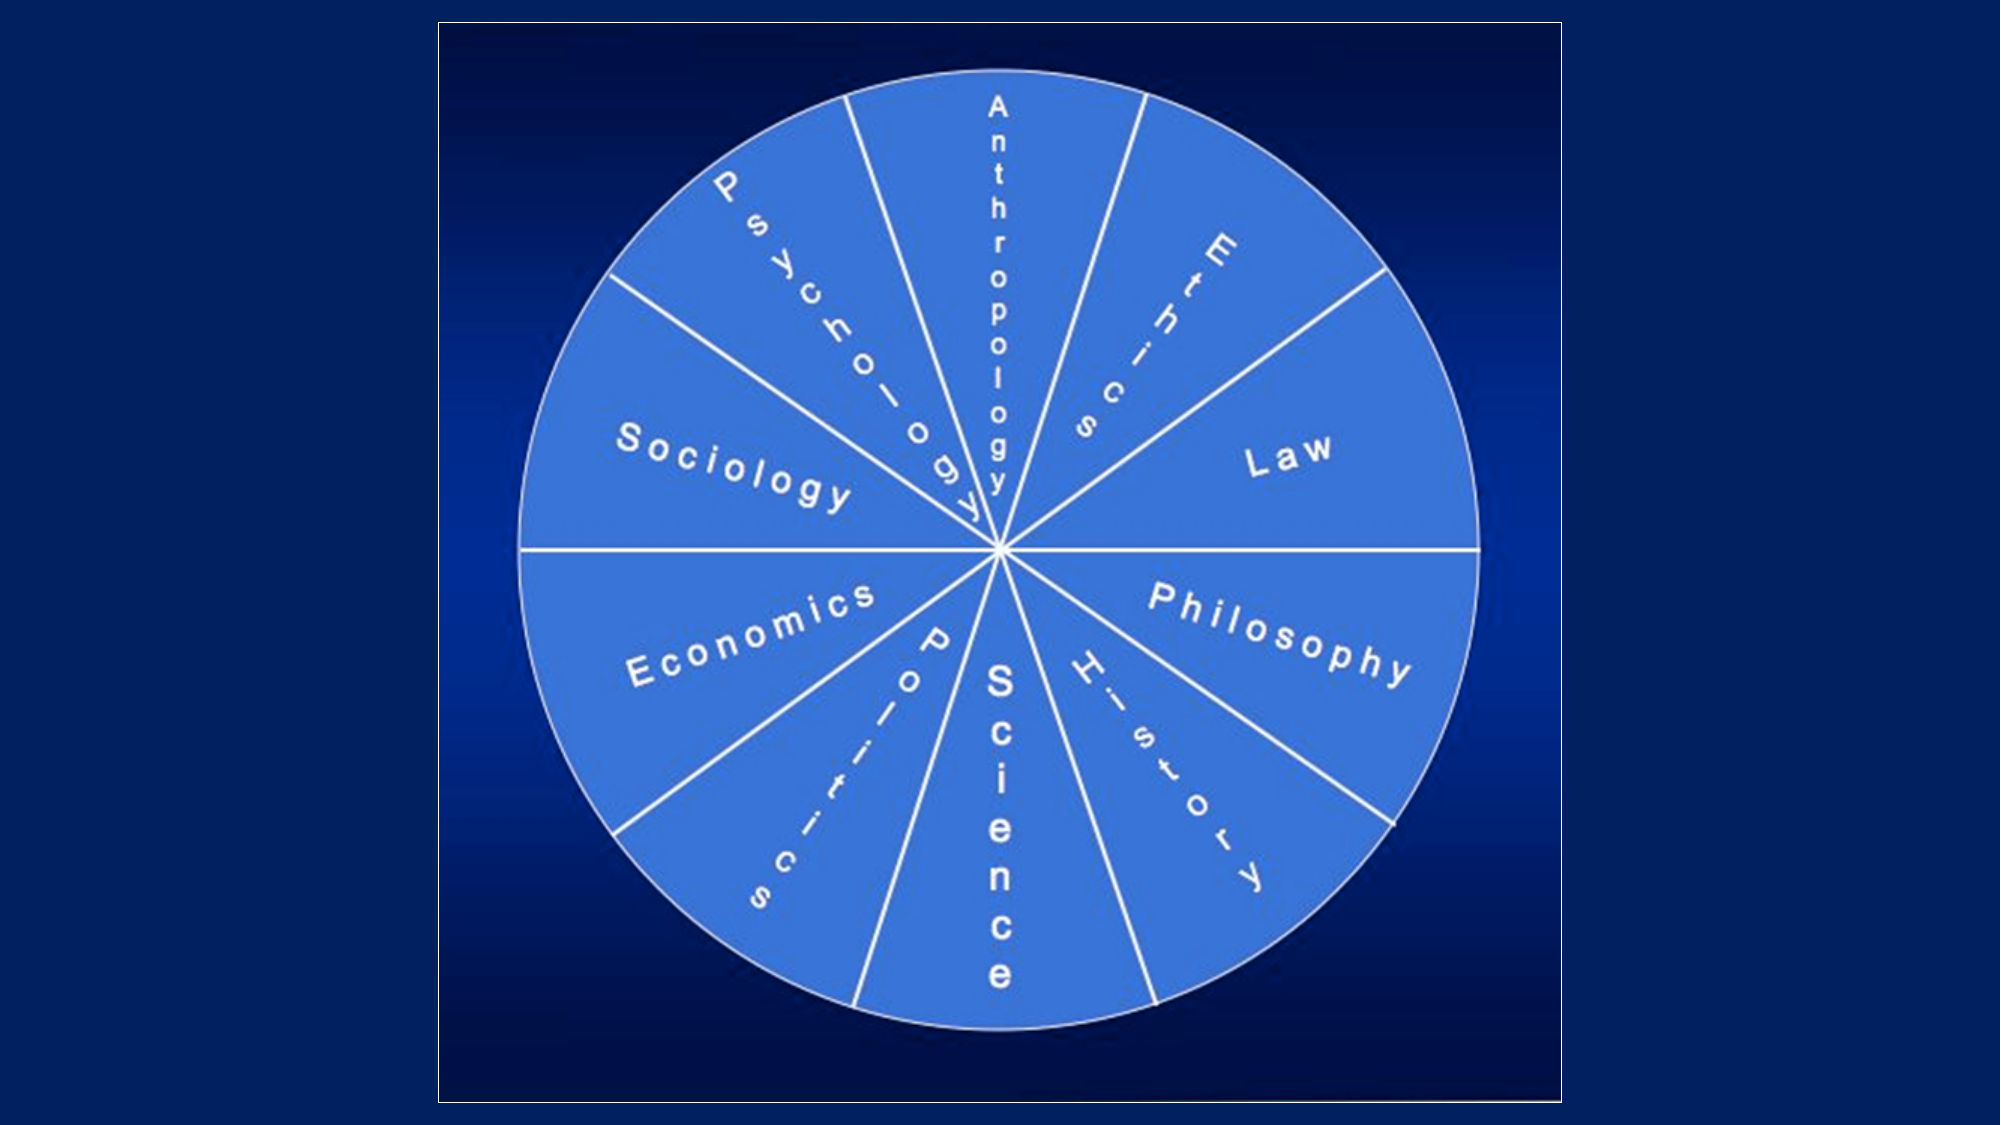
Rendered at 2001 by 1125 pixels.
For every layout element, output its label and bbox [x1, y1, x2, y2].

picture [437, 22, 1562, 1103]
